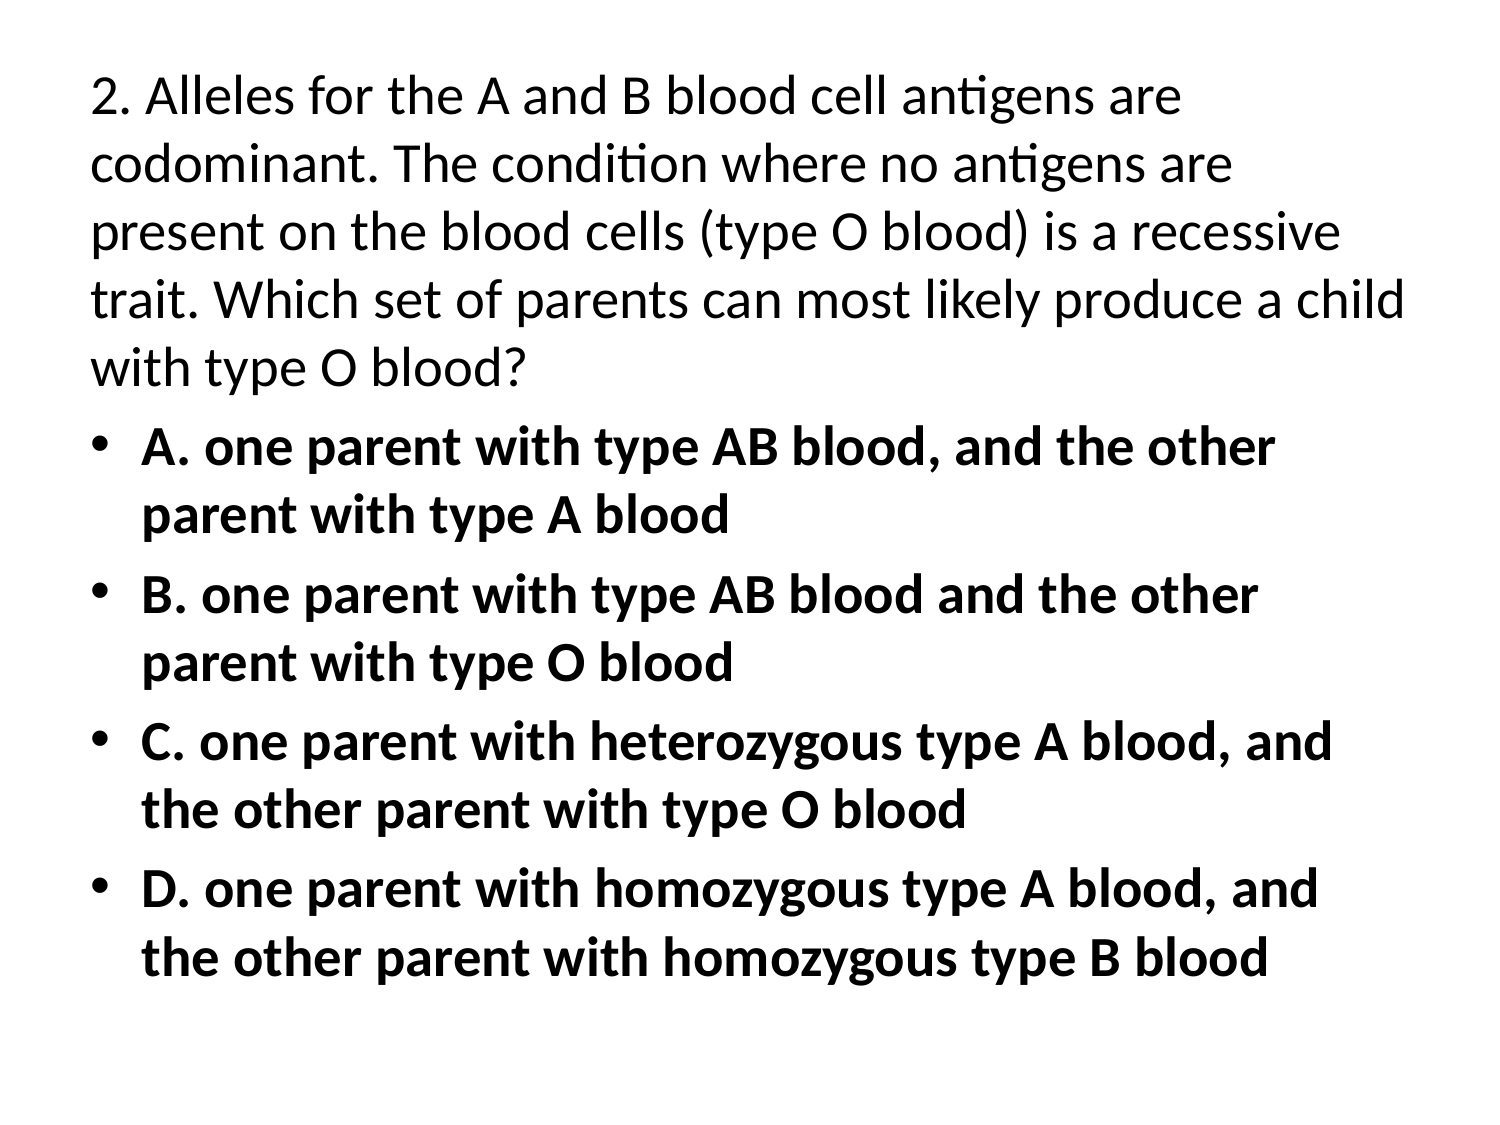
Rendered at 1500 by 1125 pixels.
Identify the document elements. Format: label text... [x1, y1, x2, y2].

list 2. Alleles for the A and B blood cell antigens are codominant. The condition where no antigens are present on the blood cells (type O blood) is a recessive trait. Which set of parents can most likely produce a child with type O blood? A. one parent with type AB blood, and the other parent with type A blood B. one parent with type AB blood and the other parent with type O blood C. one parent with heterozygous type A blood, and the other parent with type O blood D. one parent with homozygous type A blood, and the other parent with homozygous type B blood [75, 50, 1425, 1005]
